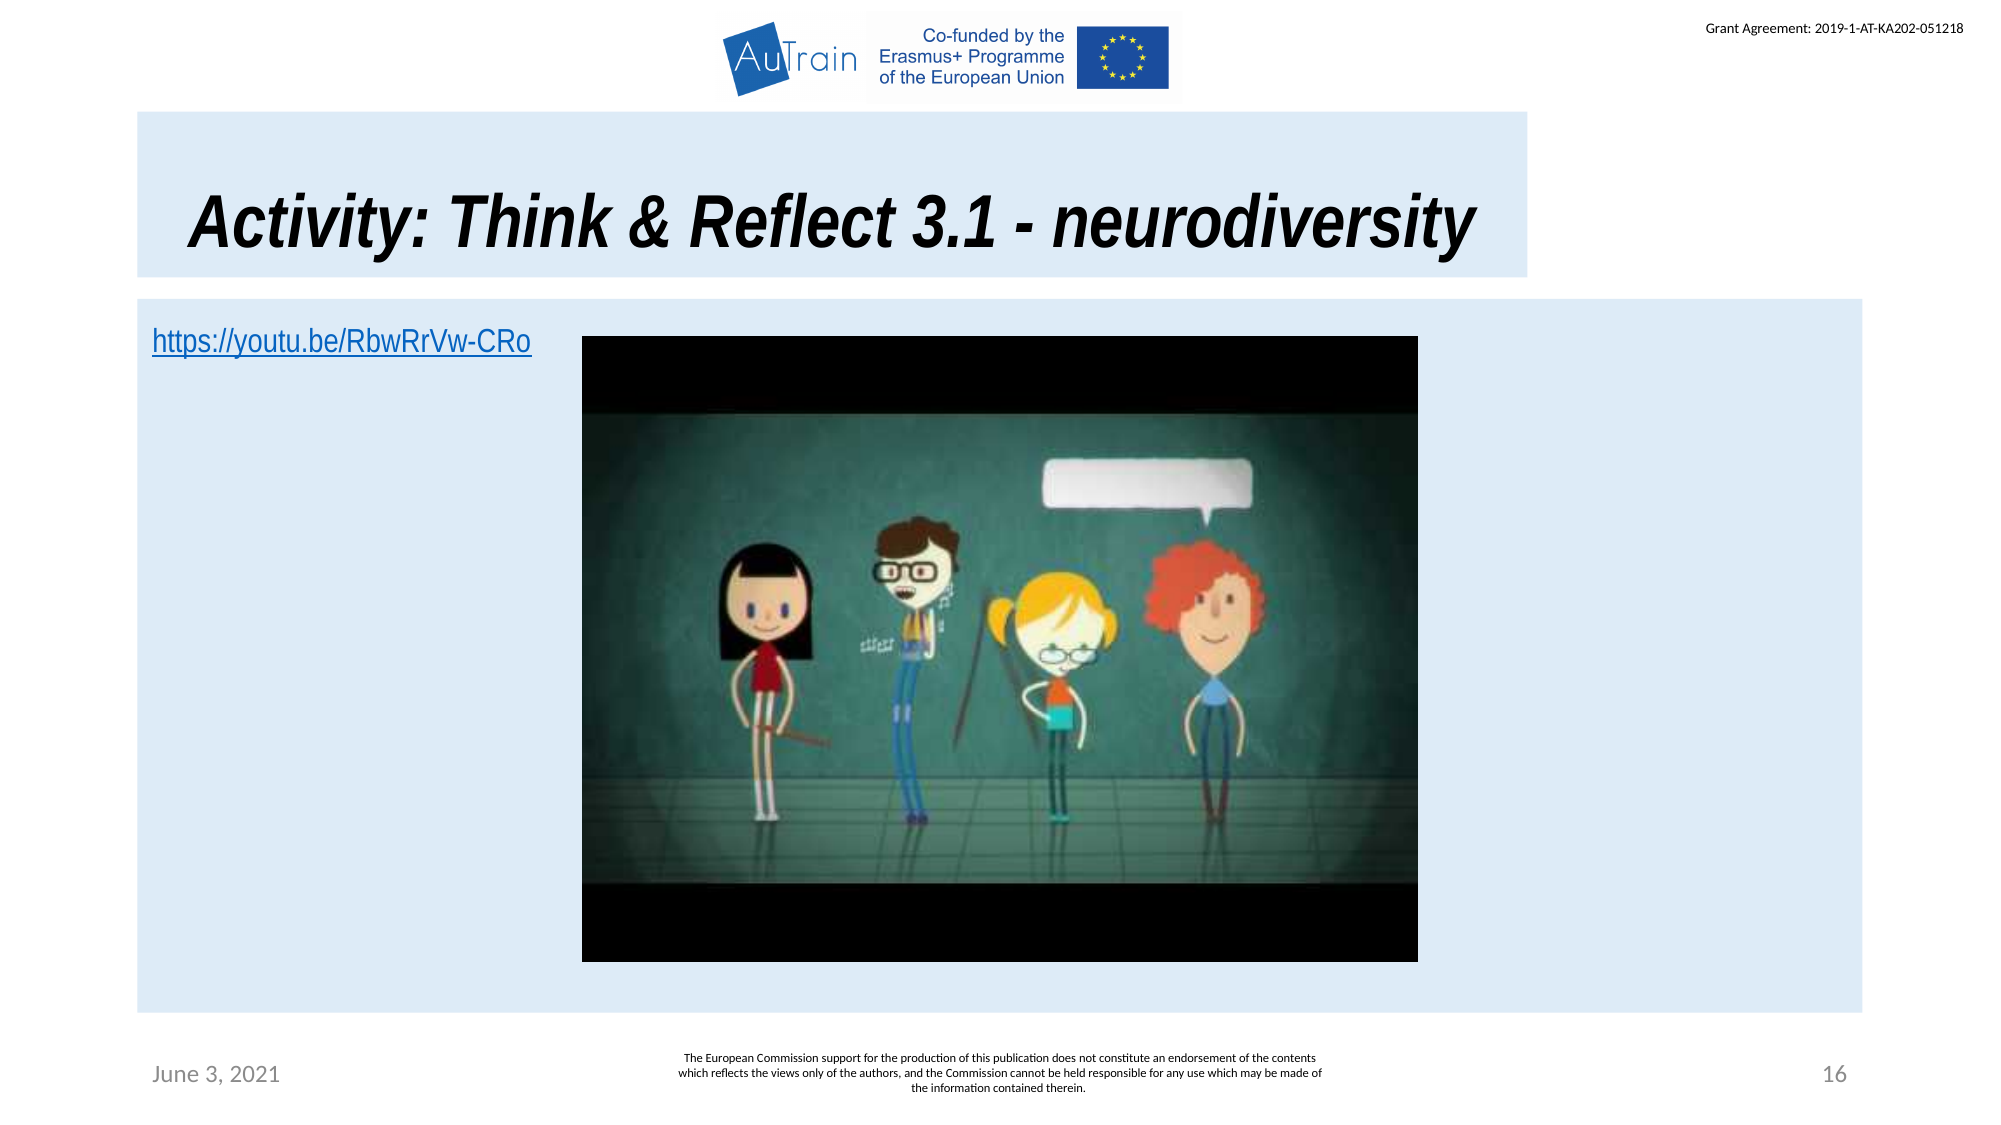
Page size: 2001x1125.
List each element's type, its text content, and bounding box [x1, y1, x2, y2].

picture [582, 336, 1418, 962]
text_box Activity: Think & Reflect 3.1 - neurodiversity [137, 111, 1528, 278]
footer The European Commission support for the production of this publication does not constitute an endorsement of the contents which reflects the views only of the authors, and the Commission cannot be held responsible for any use which may be made of the information contained therein. [662, 1042, 1338, 1103]
slide_number 16 [1412, 1042, 1863, 1103]
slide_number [137, 1042, 588, 1103]
picture [715, 11, 1183, 104]
text_box [137, 298, 1863, 1013]
text_box https://youtu.be/RbwRrVw-CRo [132, 269, 803, 421]
